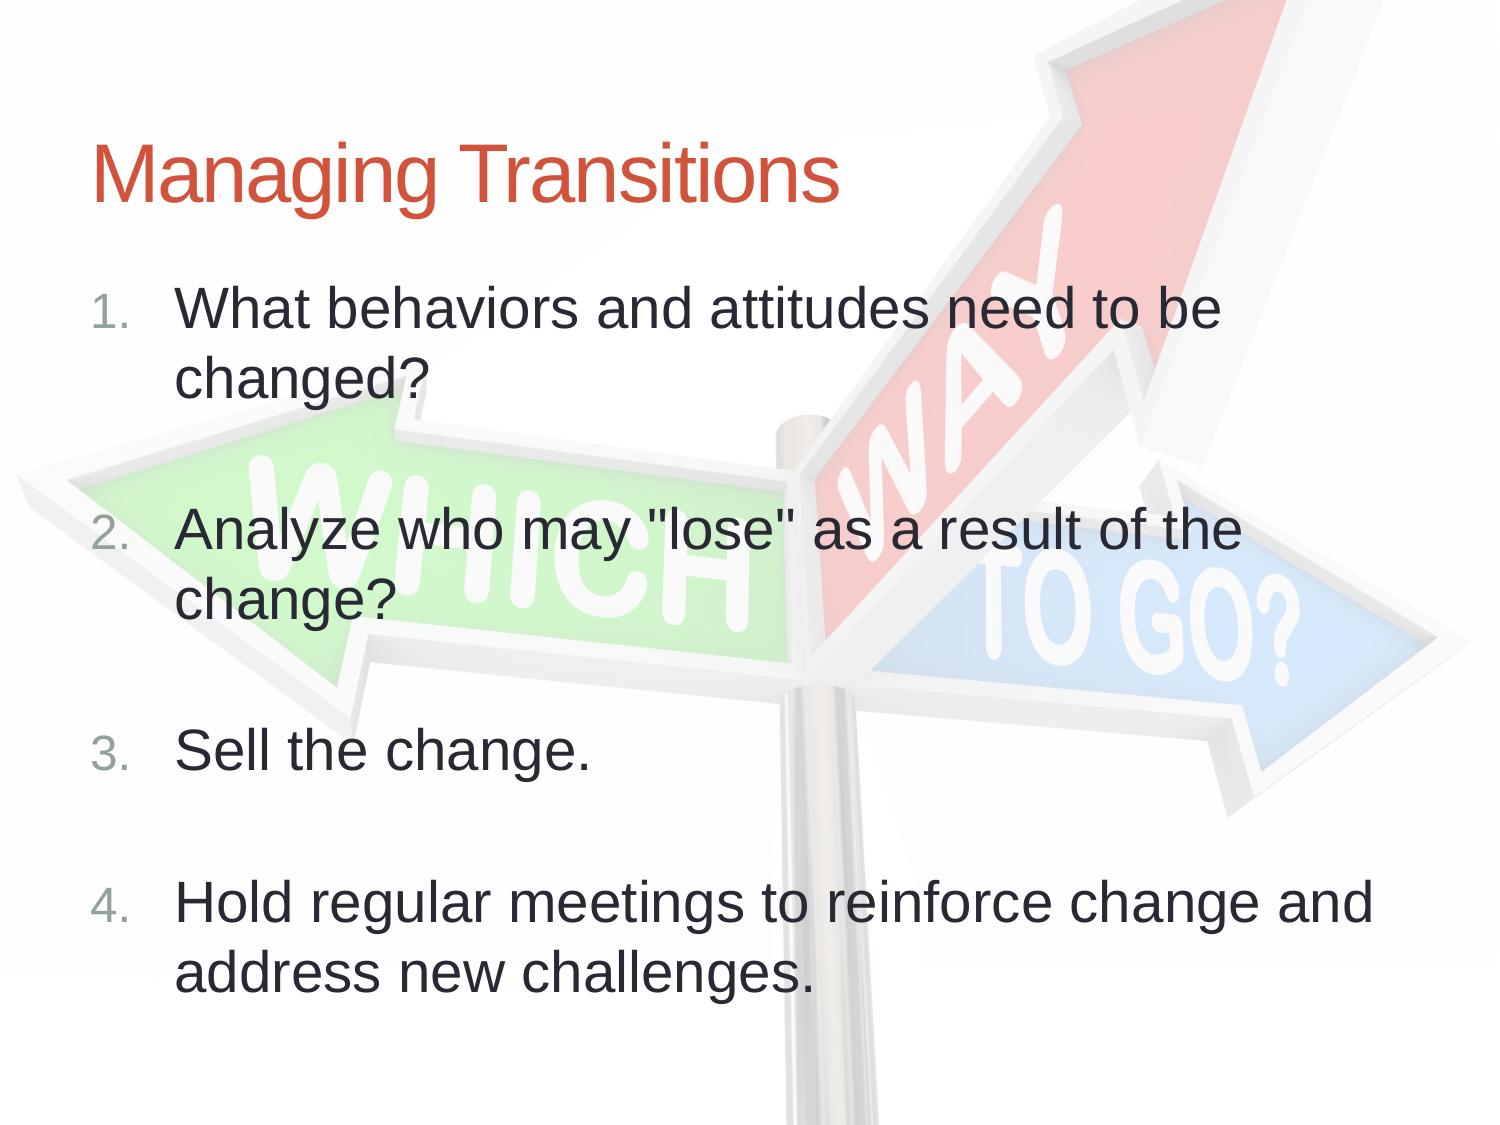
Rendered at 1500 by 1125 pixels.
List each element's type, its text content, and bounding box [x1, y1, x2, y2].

title Managing Transitions [75, 87, 1425, 250]
list What behaviors and attitudes need to be changed? Analyze who may "lose" as a result of the change? Sell the change. Hold regular meetings to reinforce change and address new challenges. [75, 262, 1425, 1063]
